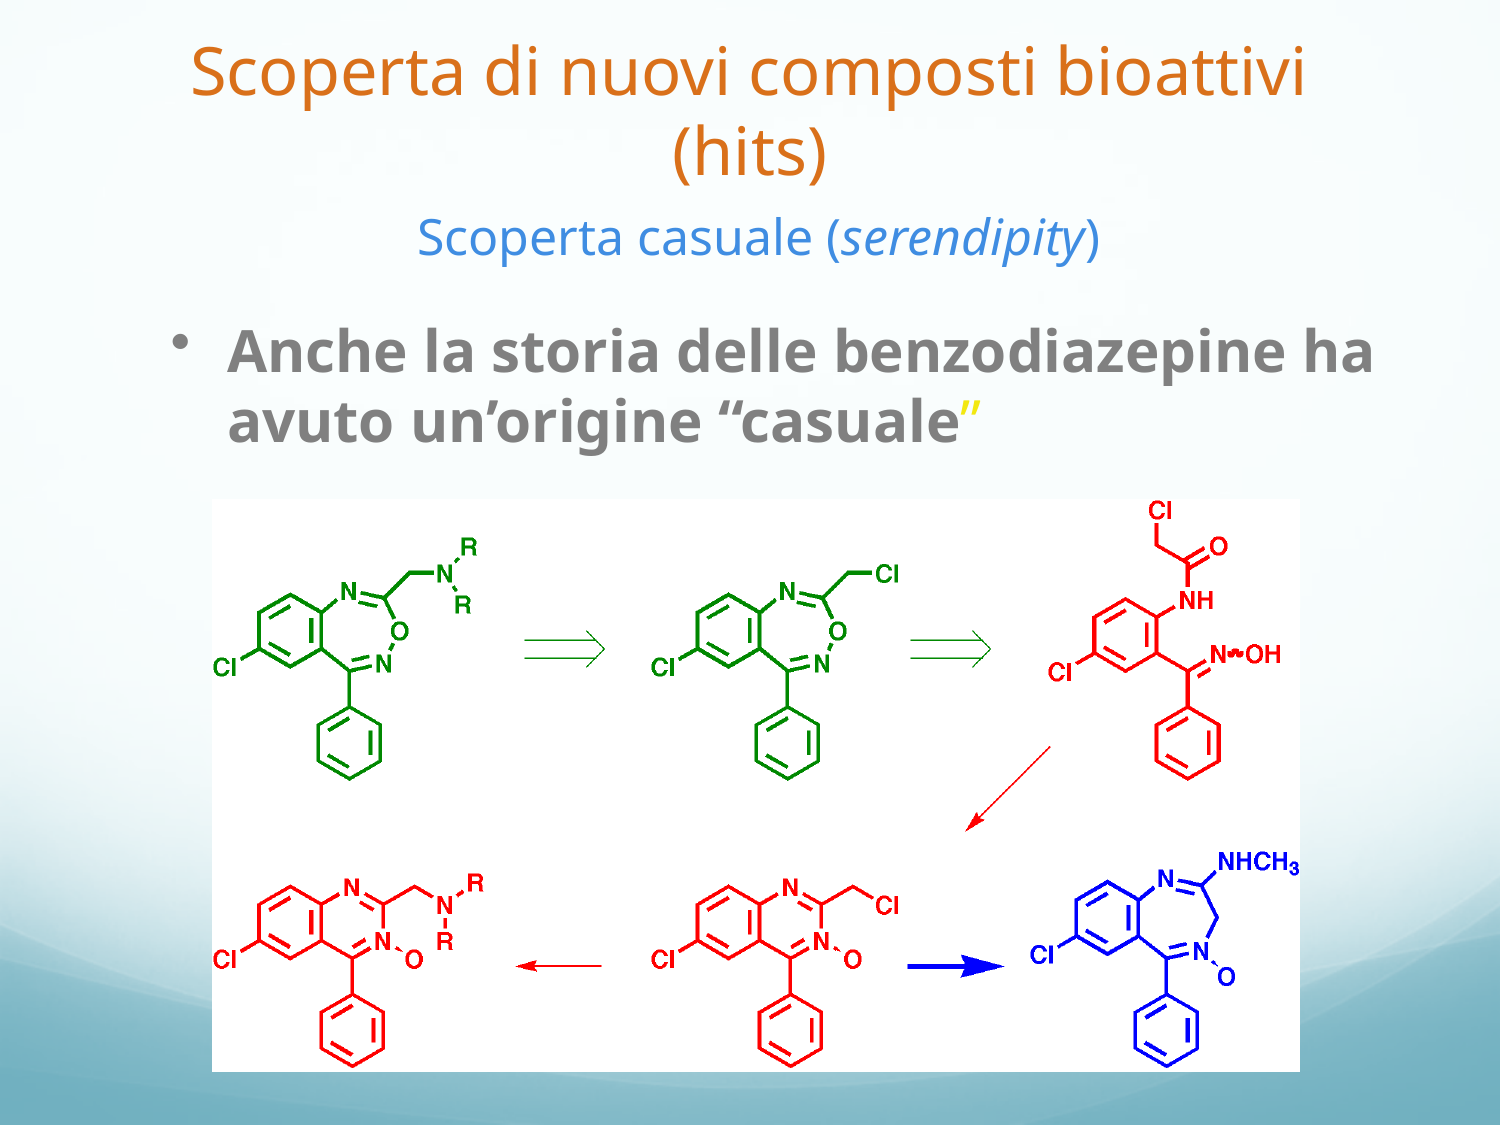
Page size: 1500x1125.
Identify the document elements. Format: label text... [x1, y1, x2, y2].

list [211, 499, 1301, 1073]
title Scoperta di nuovi composti bioattivi (hits) Scoperta casuale (serendipity) [112, 89, 1388, 277]
text_box Anche la storia delle benzodiazepine ha avuto un’origine “casuale” [155, 306, 1431, 469]
